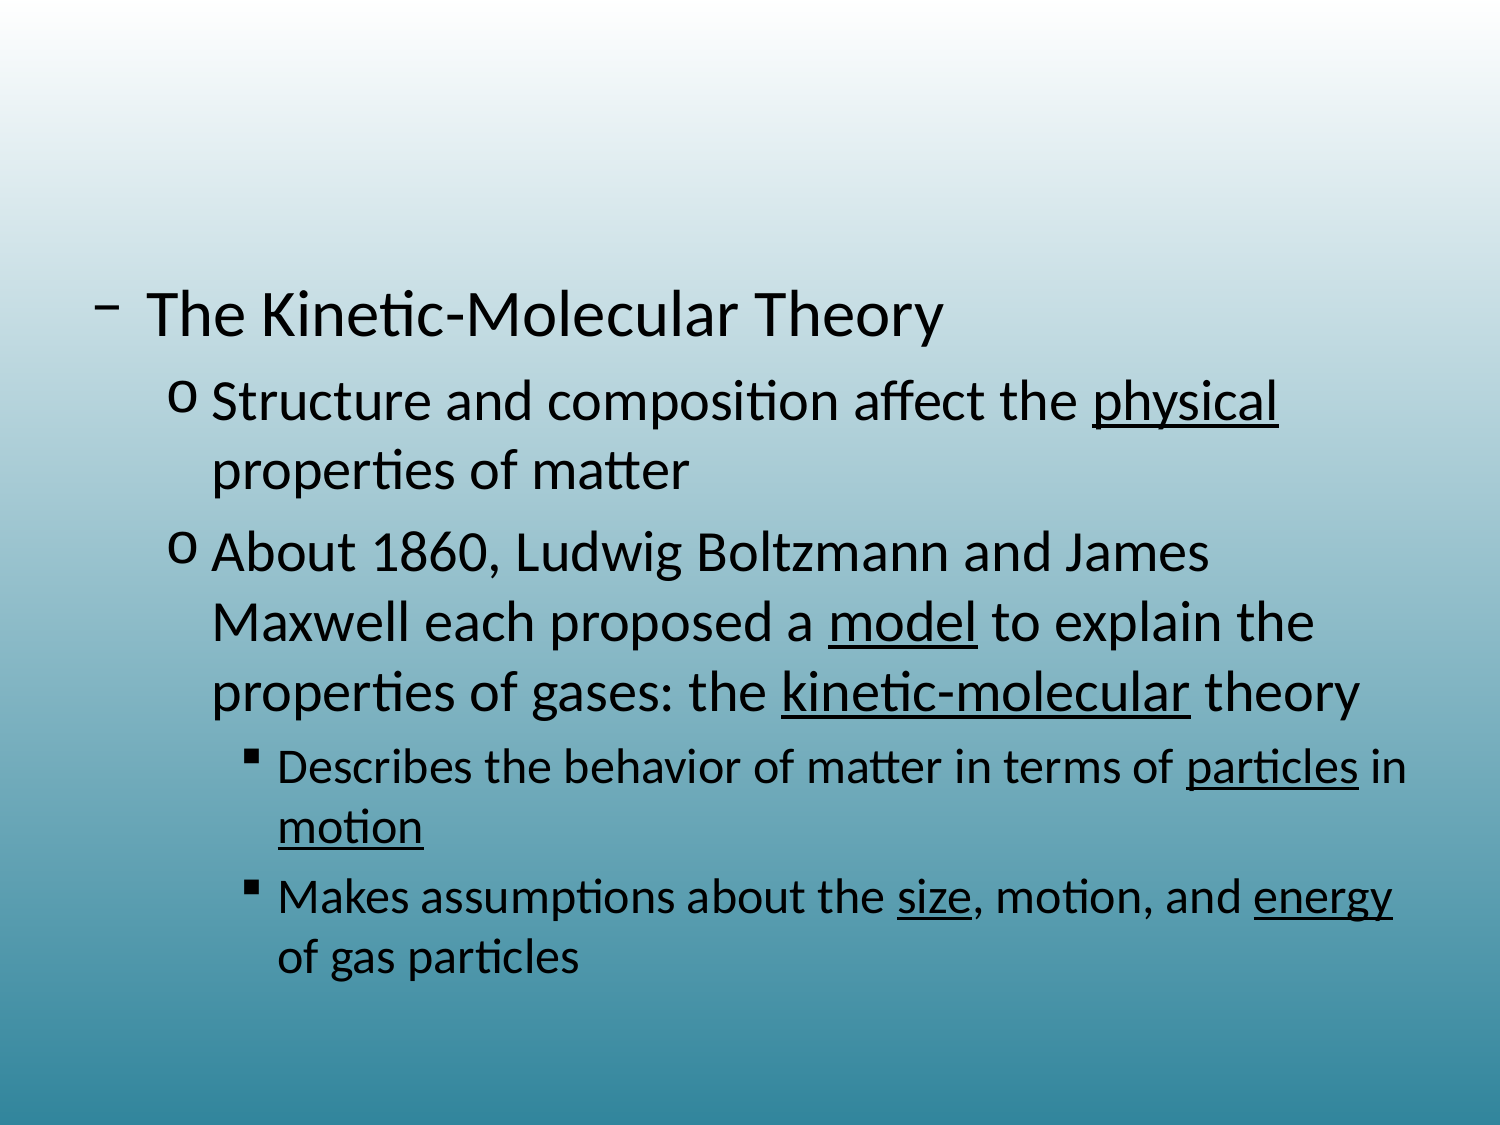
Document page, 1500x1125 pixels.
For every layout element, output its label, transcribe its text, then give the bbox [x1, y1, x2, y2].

list The Kinetic-Molecular Theory Structure and composition affect the physical properties of matter About 1860, Ludwig Boltzmann and James Maxwell each proposed a model to explain the properties of gases: the kinetic-molecular theory Describes the behavior of matter in terms of particles in motion Makes assumptions about the size, motion, and energy of gas particles [75, 262, 1425, 1005]
